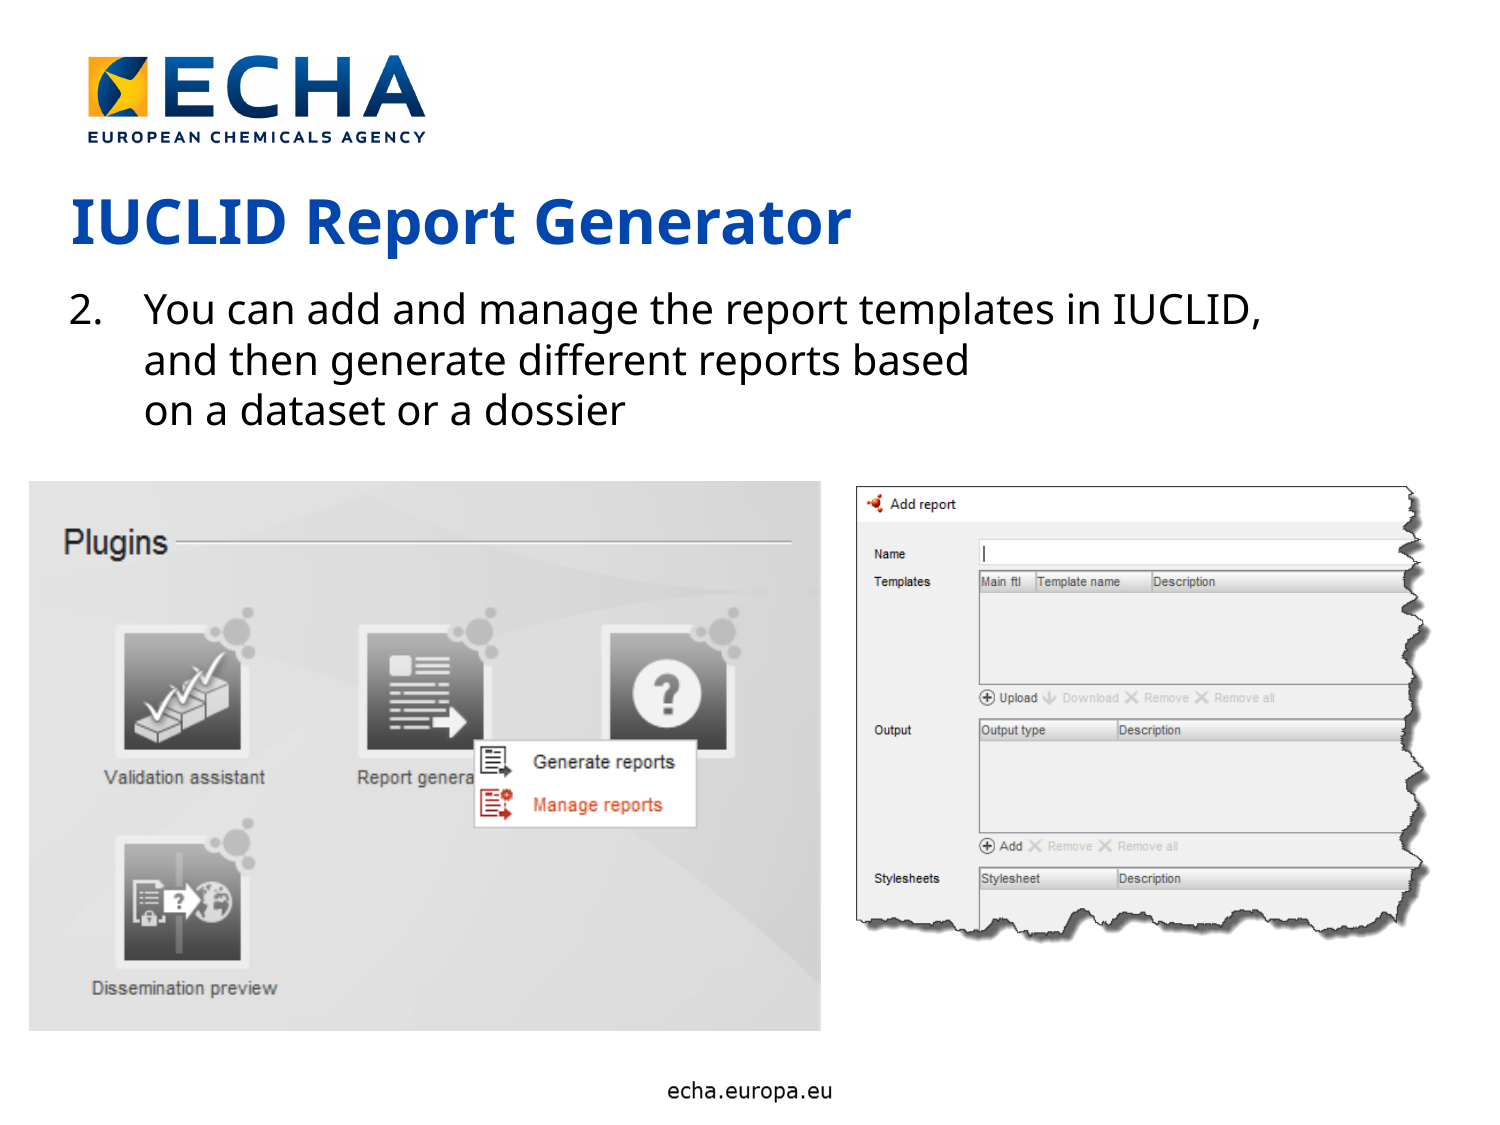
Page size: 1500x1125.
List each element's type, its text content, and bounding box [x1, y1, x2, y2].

text_box You can add and manage the report templates in IUCLID, and then generate different reports based on a dataset or a dossier [53, 275, 1334, 457]
picture [856, 486, 1452, 960]
picture [620, 1070, 880, 1125]
text_box IUCLID Report Generator [56, 174, 995, 275]
picture [88, 54, 426, 144]
picture [29, 481, 822, 1031]
